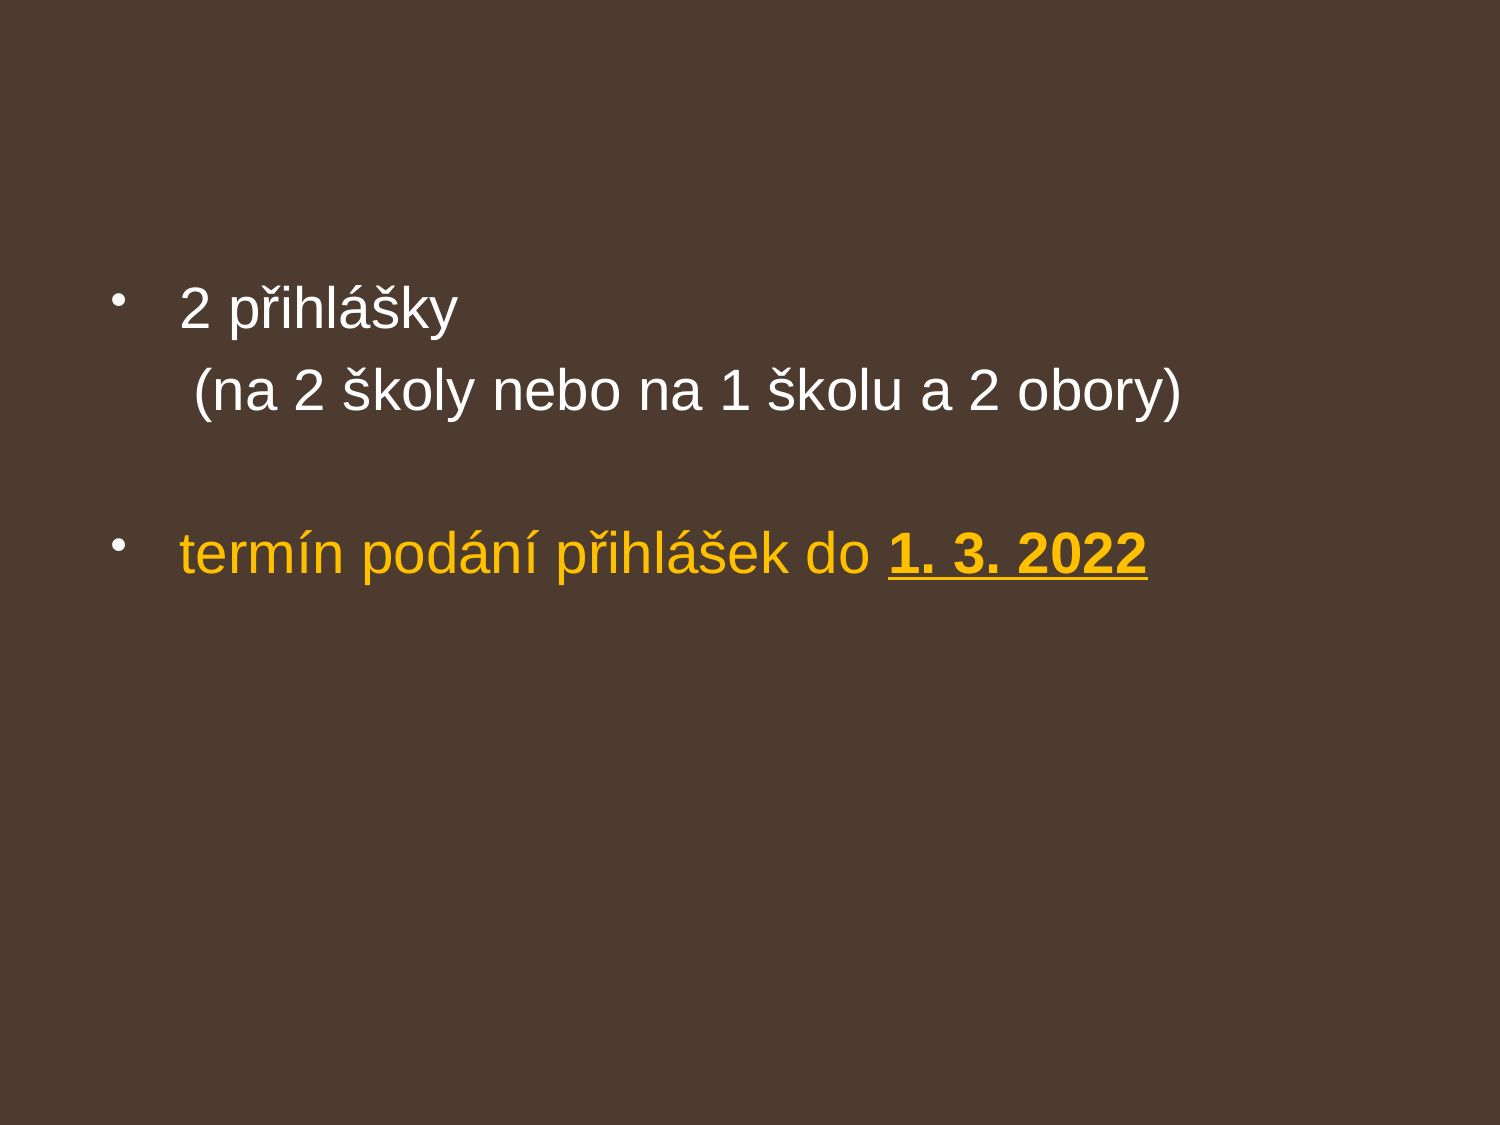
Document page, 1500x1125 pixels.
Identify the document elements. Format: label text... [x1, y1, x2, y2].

list 2 přihlášky (na 2 školy nebo na 1 školu a 2 obory) termín podání přihlášek do 1. 3. 2022 [75, 262, 1425, 1035]
